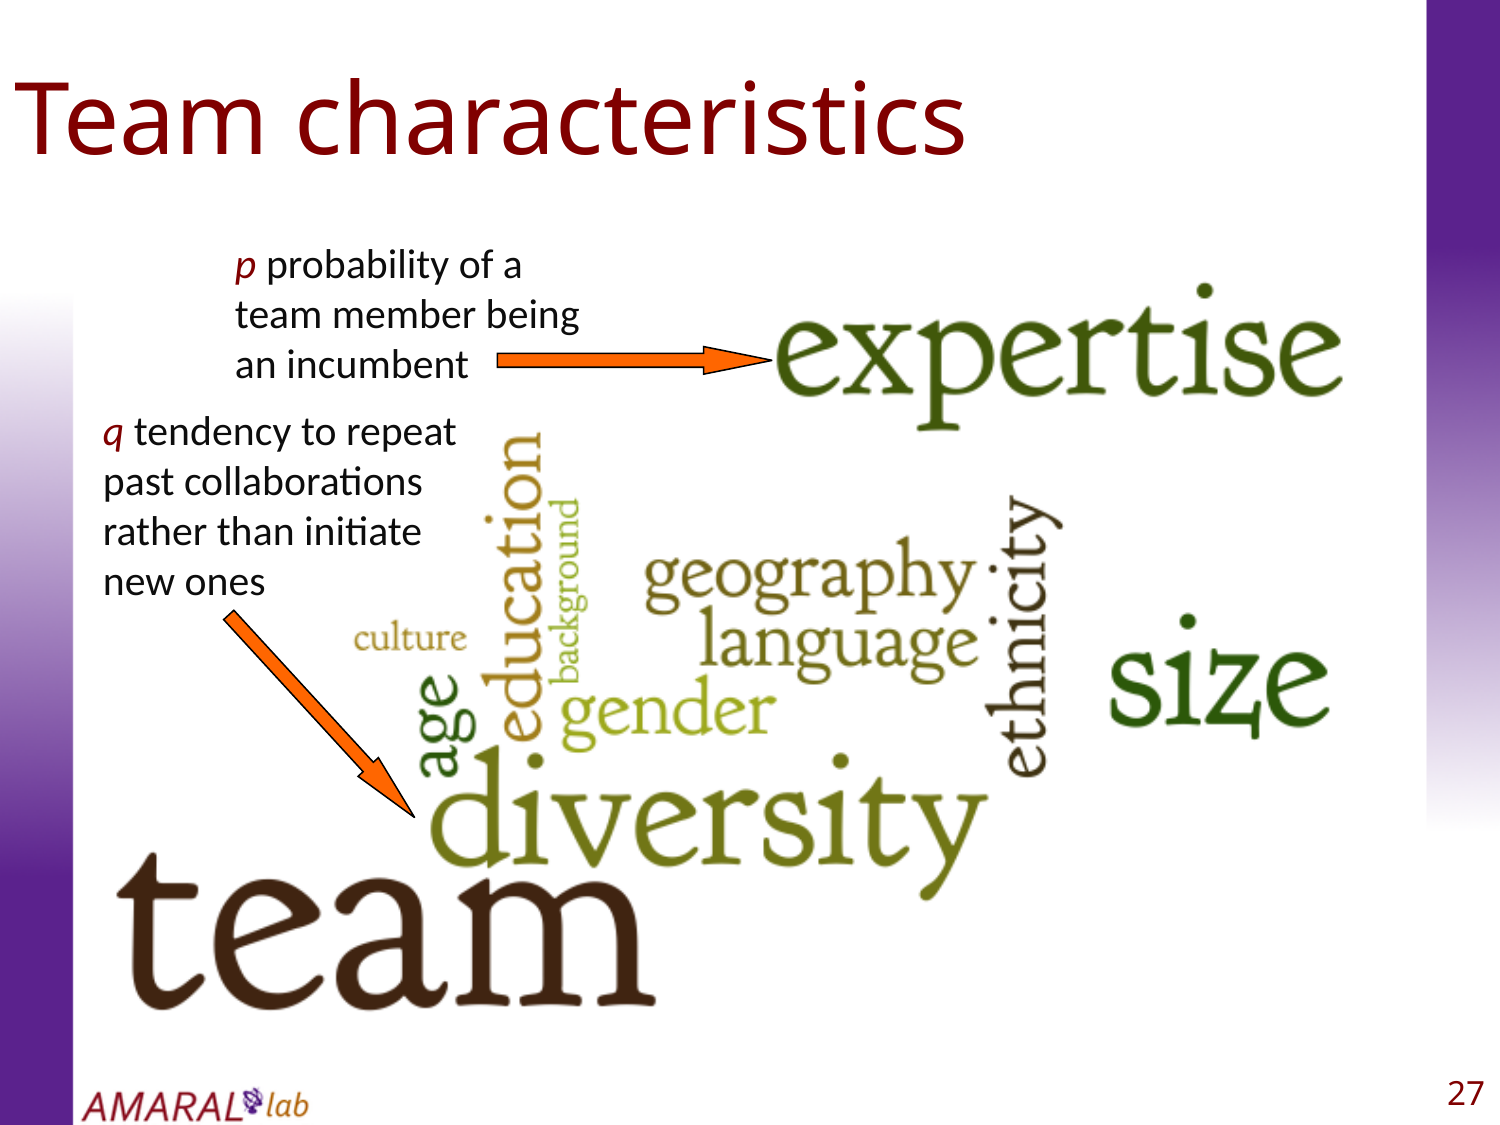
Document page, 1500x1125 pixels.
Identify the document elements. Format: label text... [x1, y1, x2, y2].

slide_number 26 [1149, 1065, 1500, 1125]
picture [0, 0, 1500, 1125]
title Team characteristics [0, 0, 1425, 230]
